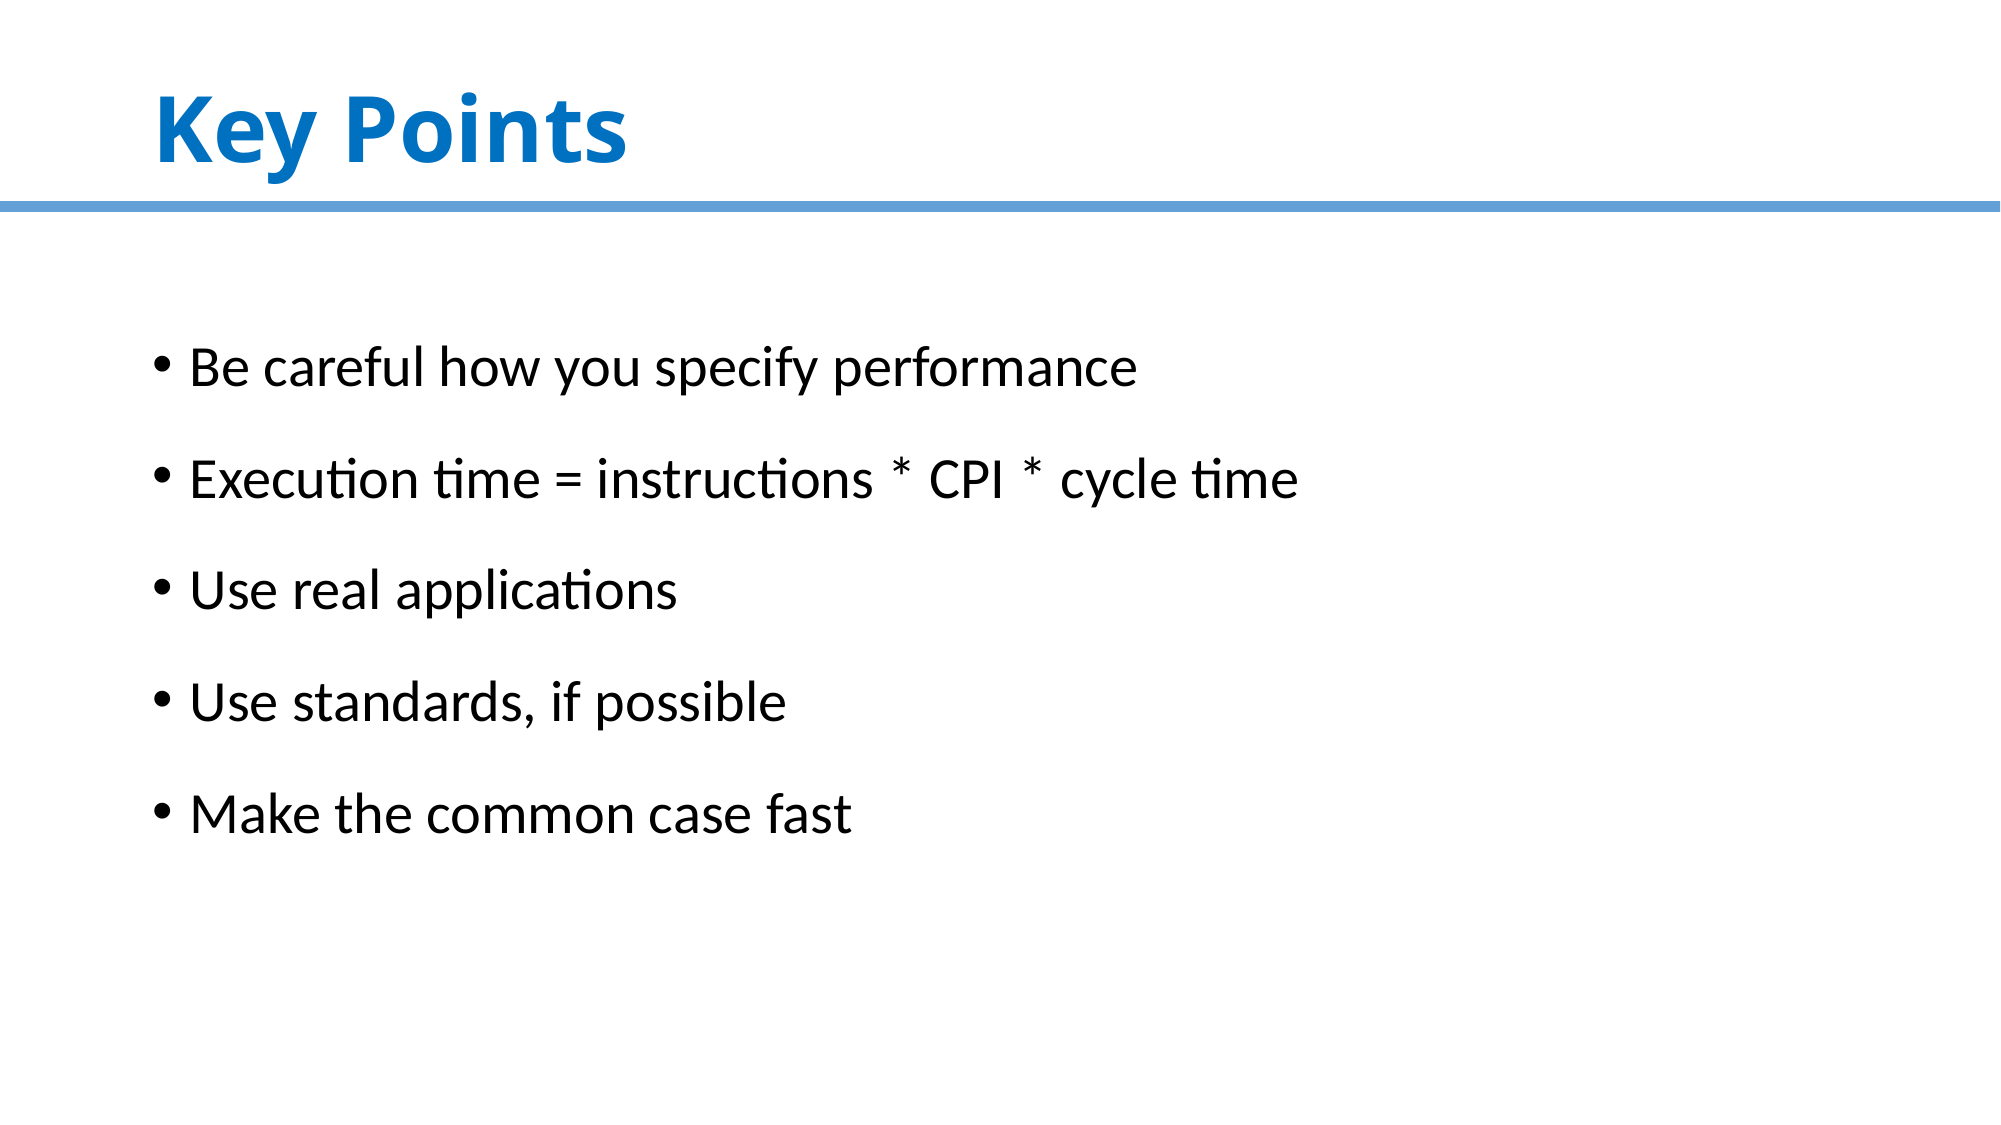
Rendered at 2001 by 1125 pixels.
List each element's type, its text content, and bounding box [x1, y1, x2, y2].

title Key Points [137, 59, 1863, 207]
list Be careful how you specify performance Execution time = instructions * CPI * cycle time Use real applications Use standards, if possible Make the common case fast [137, 299, 1863, 1014]
